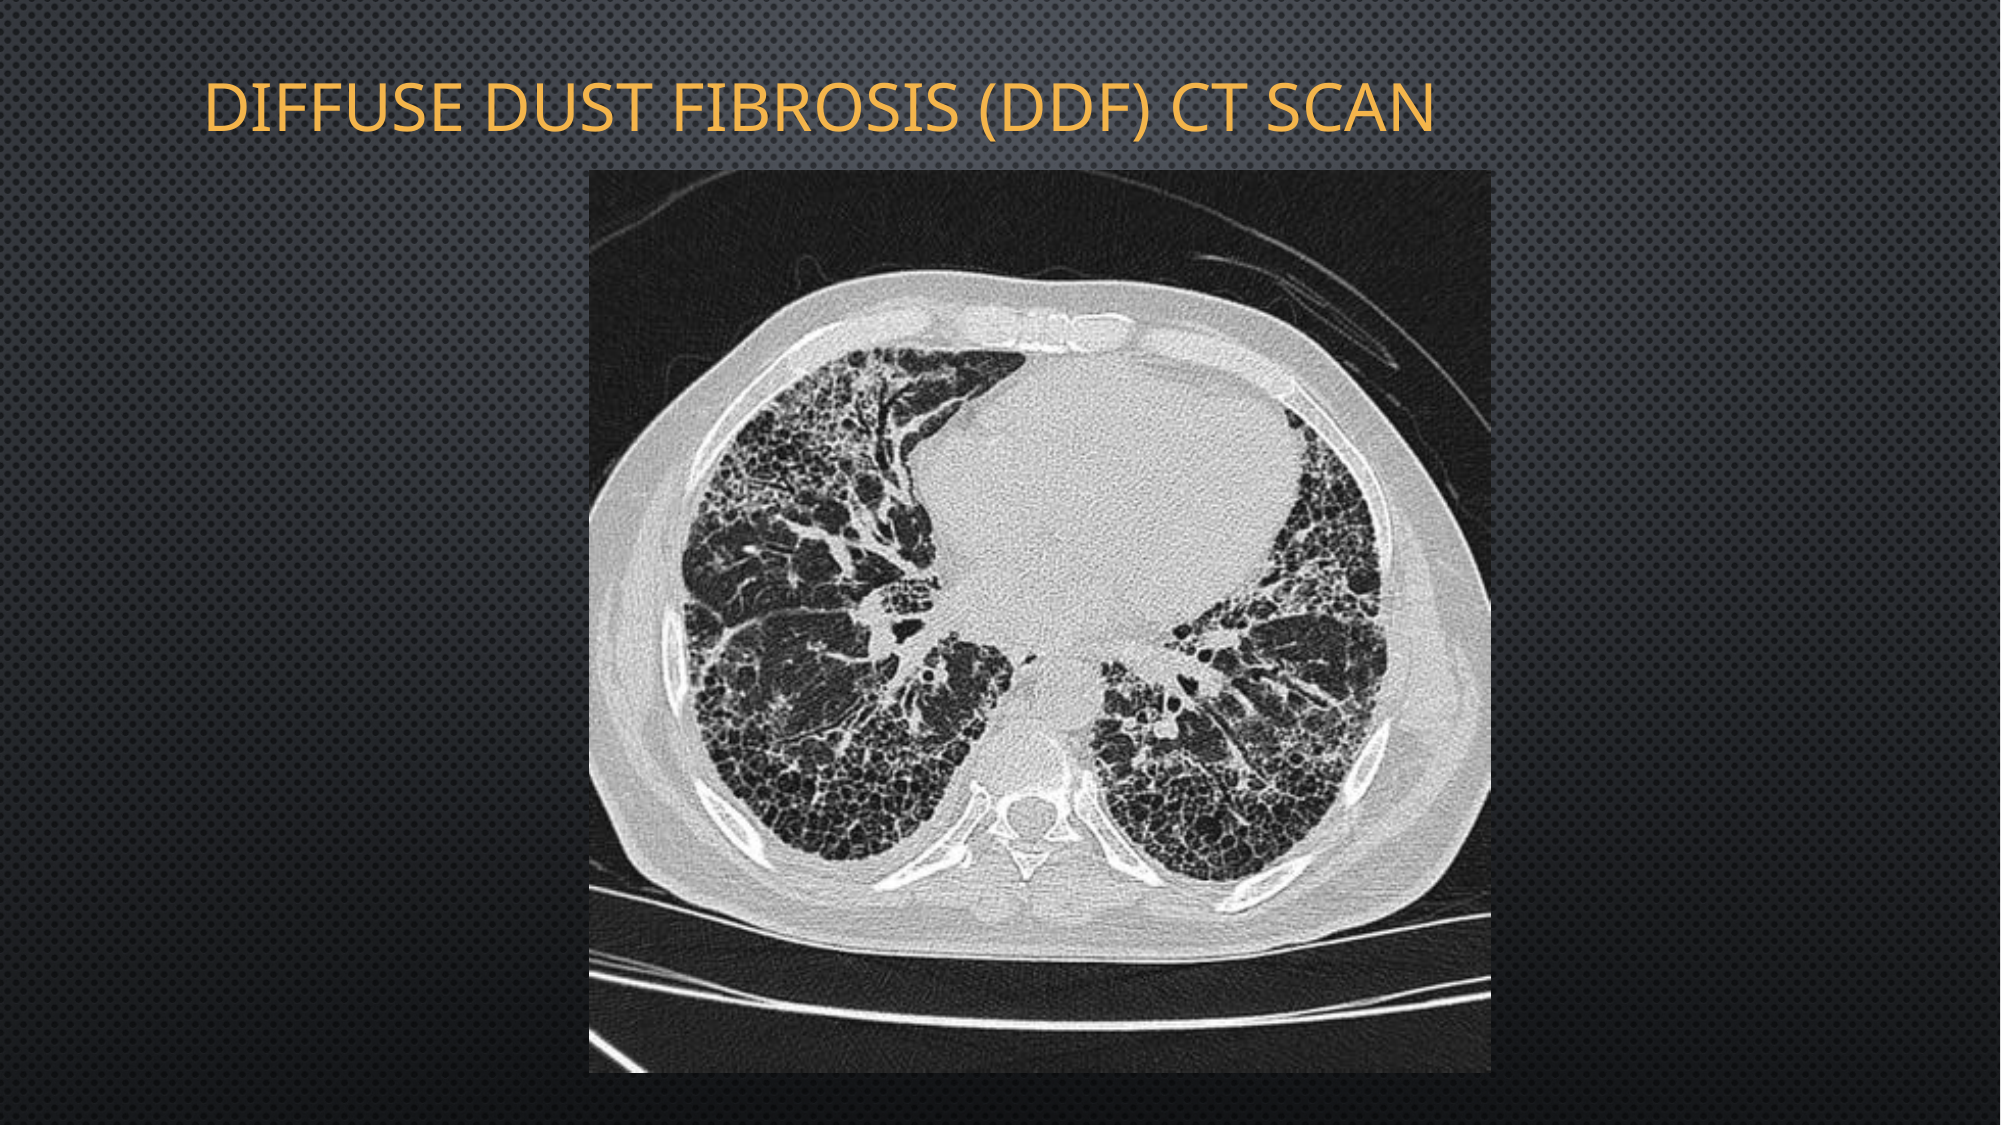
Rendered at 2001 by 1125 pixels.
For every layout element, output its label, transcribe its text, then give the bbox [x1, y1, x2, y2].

title DIFFUSE DUST FIBROSIS (DDF) CT SCAN [187, 29, 1813, 182]
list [589, 170, 1492, 1073]
